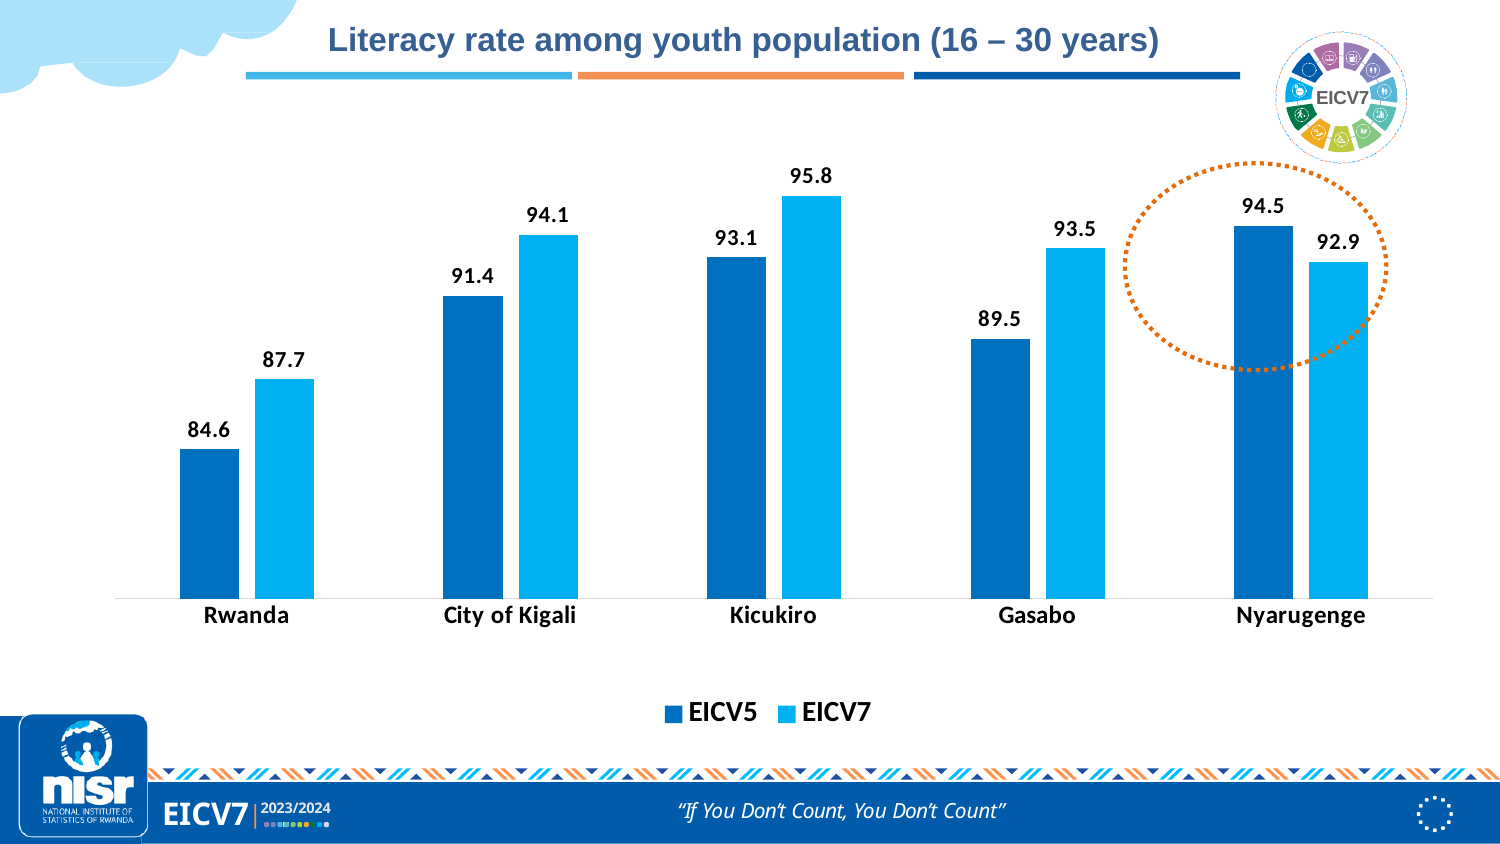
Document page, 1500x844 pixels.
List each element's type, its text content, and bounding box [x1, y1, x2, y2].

text_box Literacy rate among youth population (16 – 30 years) [294, 10, 1195, 66]
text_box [0, 713, 1500, 844]
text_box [245, 71, 1241, 80]
chart [99, 131, 1438, 736]
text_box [1275, 31, 1408, 130]
text_box [0, 0, 297, 94]
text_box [1277, 112, 1285, 130]
